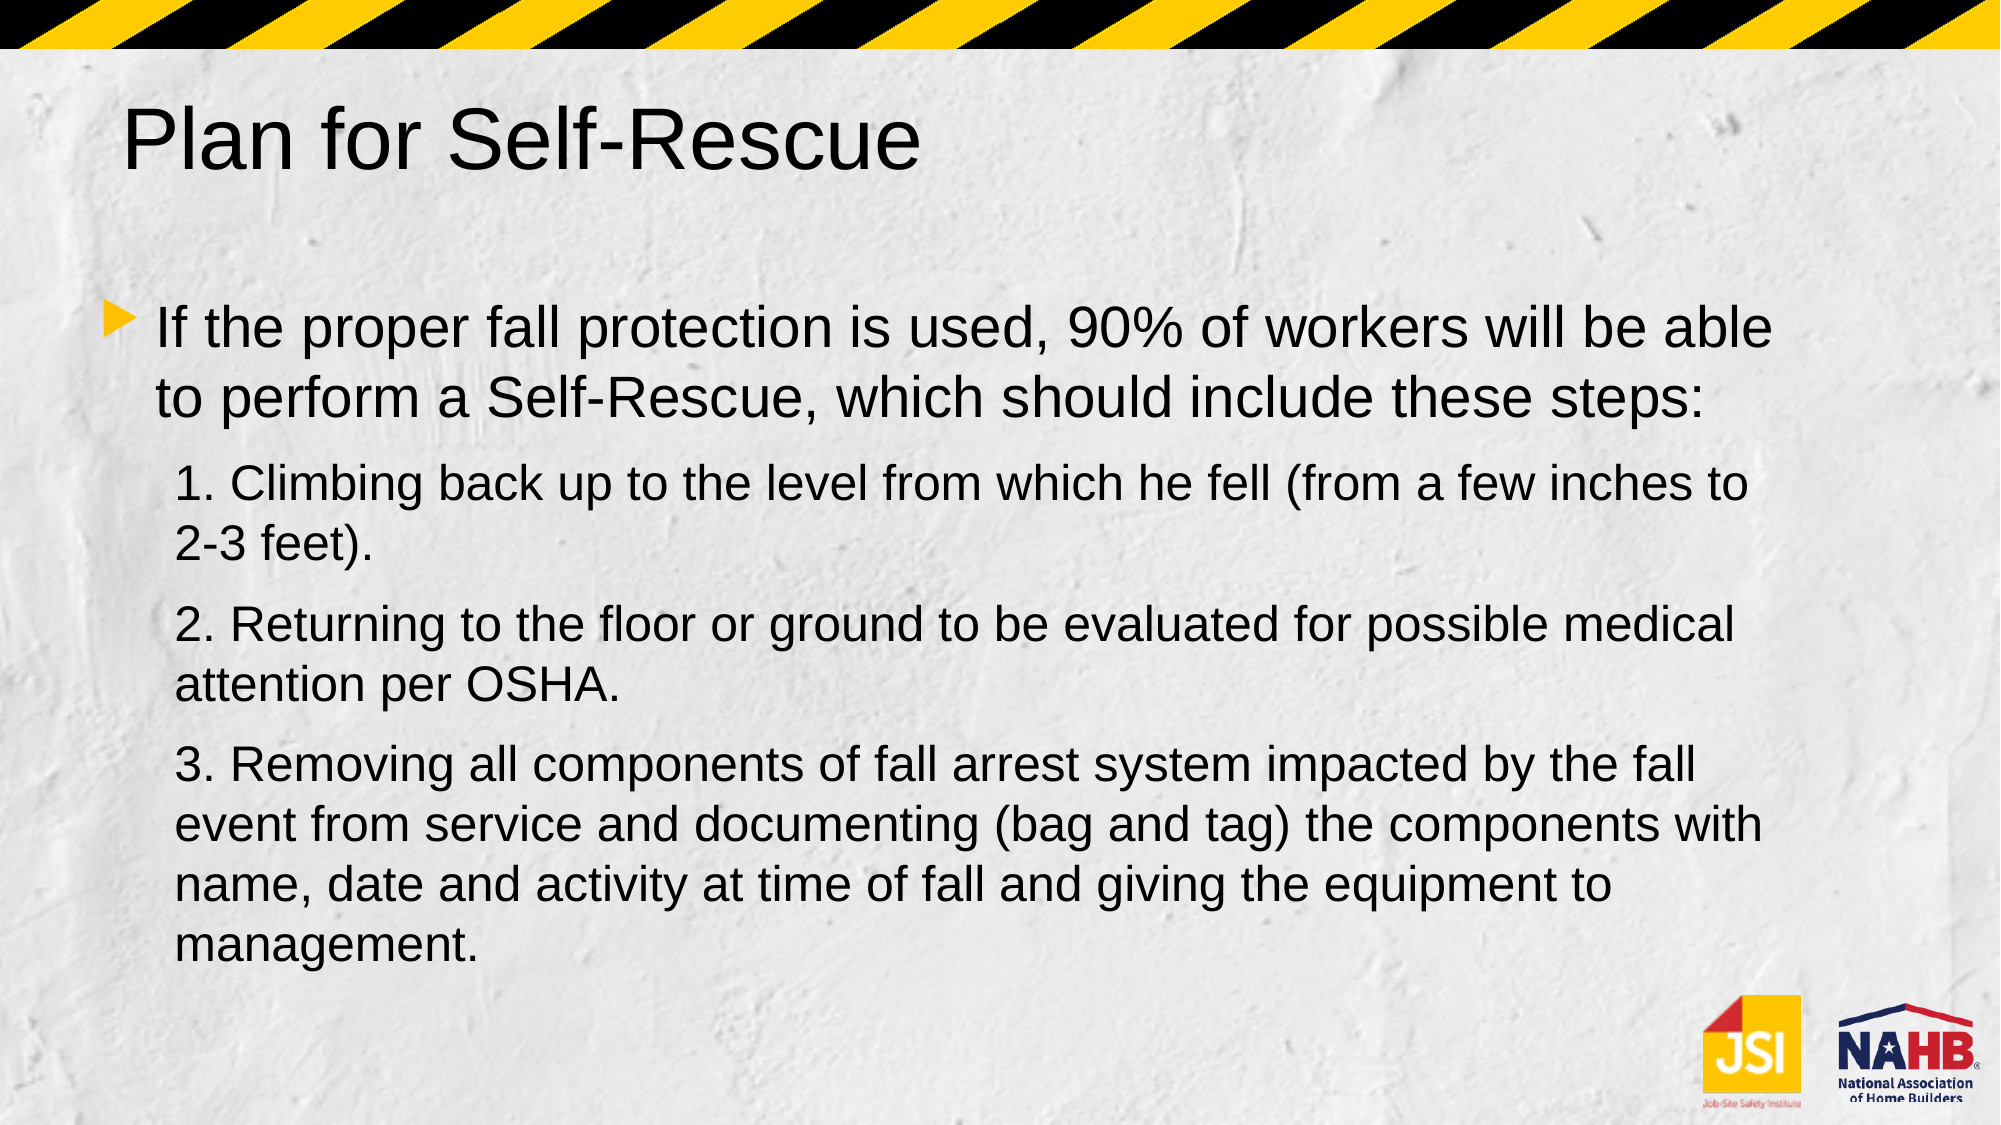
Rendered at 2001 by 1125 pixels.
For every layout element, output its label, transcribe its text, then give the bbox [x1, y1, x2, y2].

list If the proper fall protection is used, 90% of workers will be able to perform a Self-Rescue, which should include these steps: 1. Climbing back up to the level from which he fell (from a few inches to 2-3 feet). 2. Returning to the floor or ground to be evaluated for possible medical attention per OSHA. 3. Removing all components of fall arrest system impacted by the fall event from service and documenting (bag and tag) the components with name, date and activity at time of fall and giving the equipment to management. [84, 282, 1822, 1095]
title Plan for Self-Rescue [106, 74, 1649, 282]
picture [1703, 1095, 1801, 1109]
